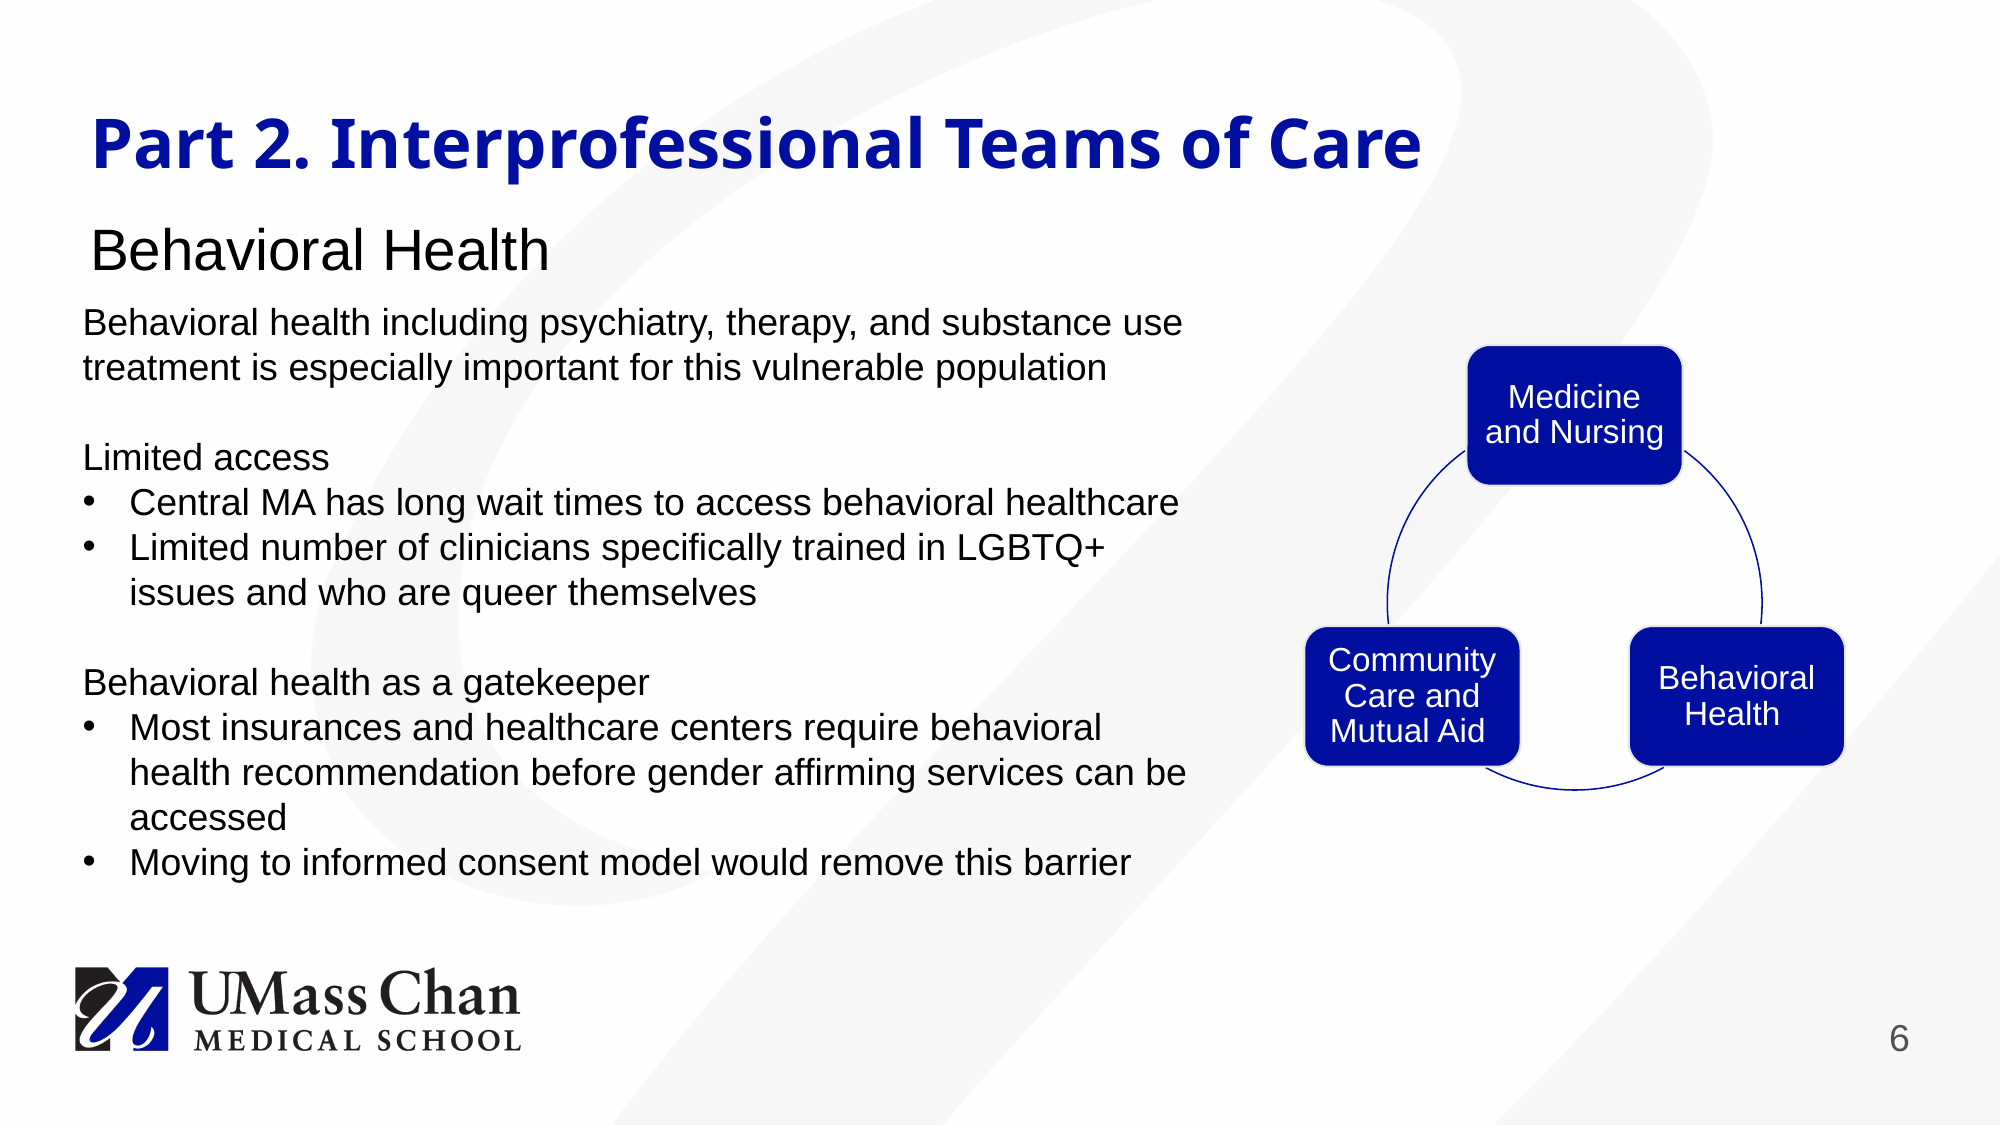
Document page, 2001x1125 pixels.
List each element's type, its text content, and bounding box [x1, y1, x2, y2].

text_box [1304, 344, 1846, 791]
title Part 2. Interprofessional Teams of Care [75, 24, 1717, 191]
picture [69, 956, 527, 1062]
text_box Behavioral Health [75, 204, 1299, 290]
text_box Behavioral health including psychiatry, therapy, and substance use treatment is especially important for this vulnerable population Limited access Central MA has long wait times to access behavioral healthcare Limited number of clinicians specifically trained in LGBTQ+ issues and who are queer themselves Behavioral health as a gatekeeper Most insurances and healthcare centers require behavioral health recommendation before gender affirming services can be accessed Moving to informed consent model would remove this barrier [67, 290, 1204, 891]
